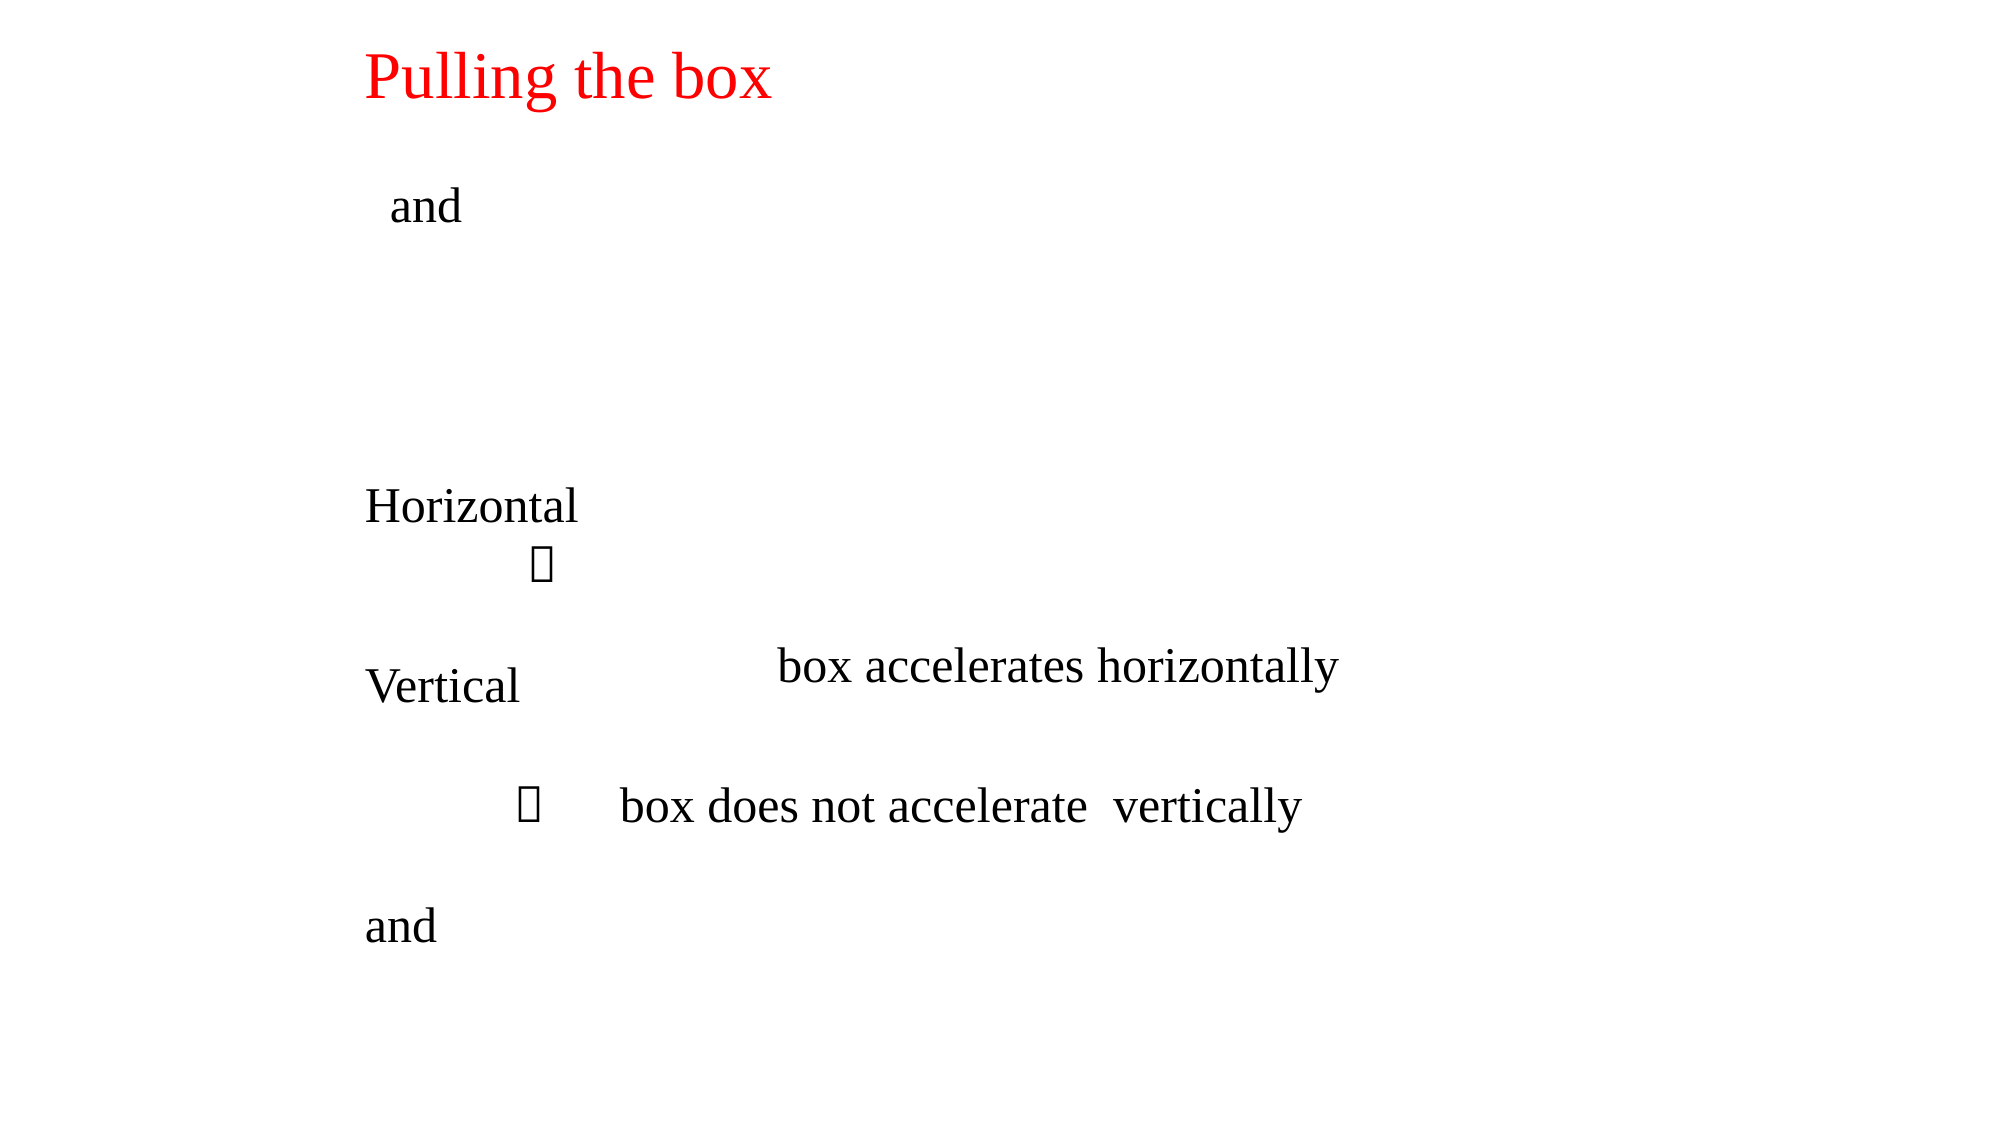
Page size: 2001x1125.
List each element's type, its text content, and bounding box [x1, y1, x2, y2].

text_box box accelerates horizontally [762, 624, 1600, 700]
